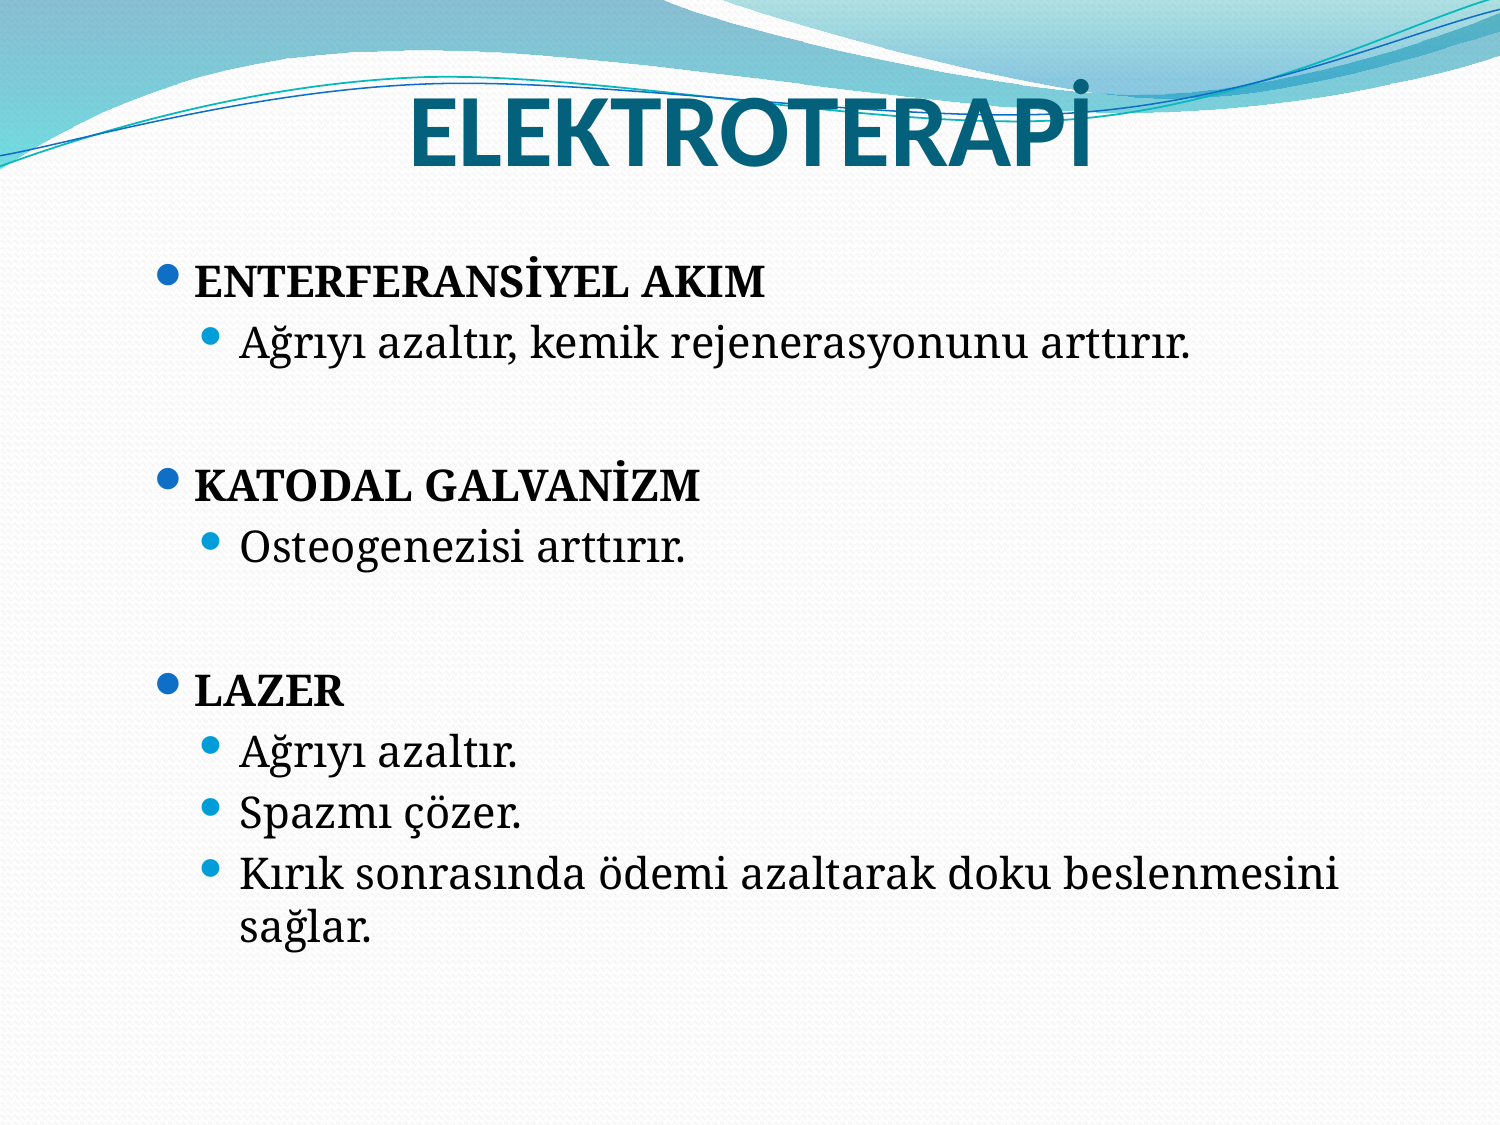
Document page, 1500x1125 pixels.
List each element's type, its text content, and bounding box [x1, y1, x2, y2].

title ELEKTROTERAPİ [76, 0, 1427, 188]
list ENTERFERANSİYEL AKIM Ağrıyı azaltır, kemik rejenerasyonunu arttırır. KATODAL GALVANİZM Osteogenezisi arttırır. LAZER Ağrıyı azaltır. Spazmı çözer. Kırık sonrasında ödemi azaltarak doku beslenmesini sağlar. [75, 184, 1425, 1125]
